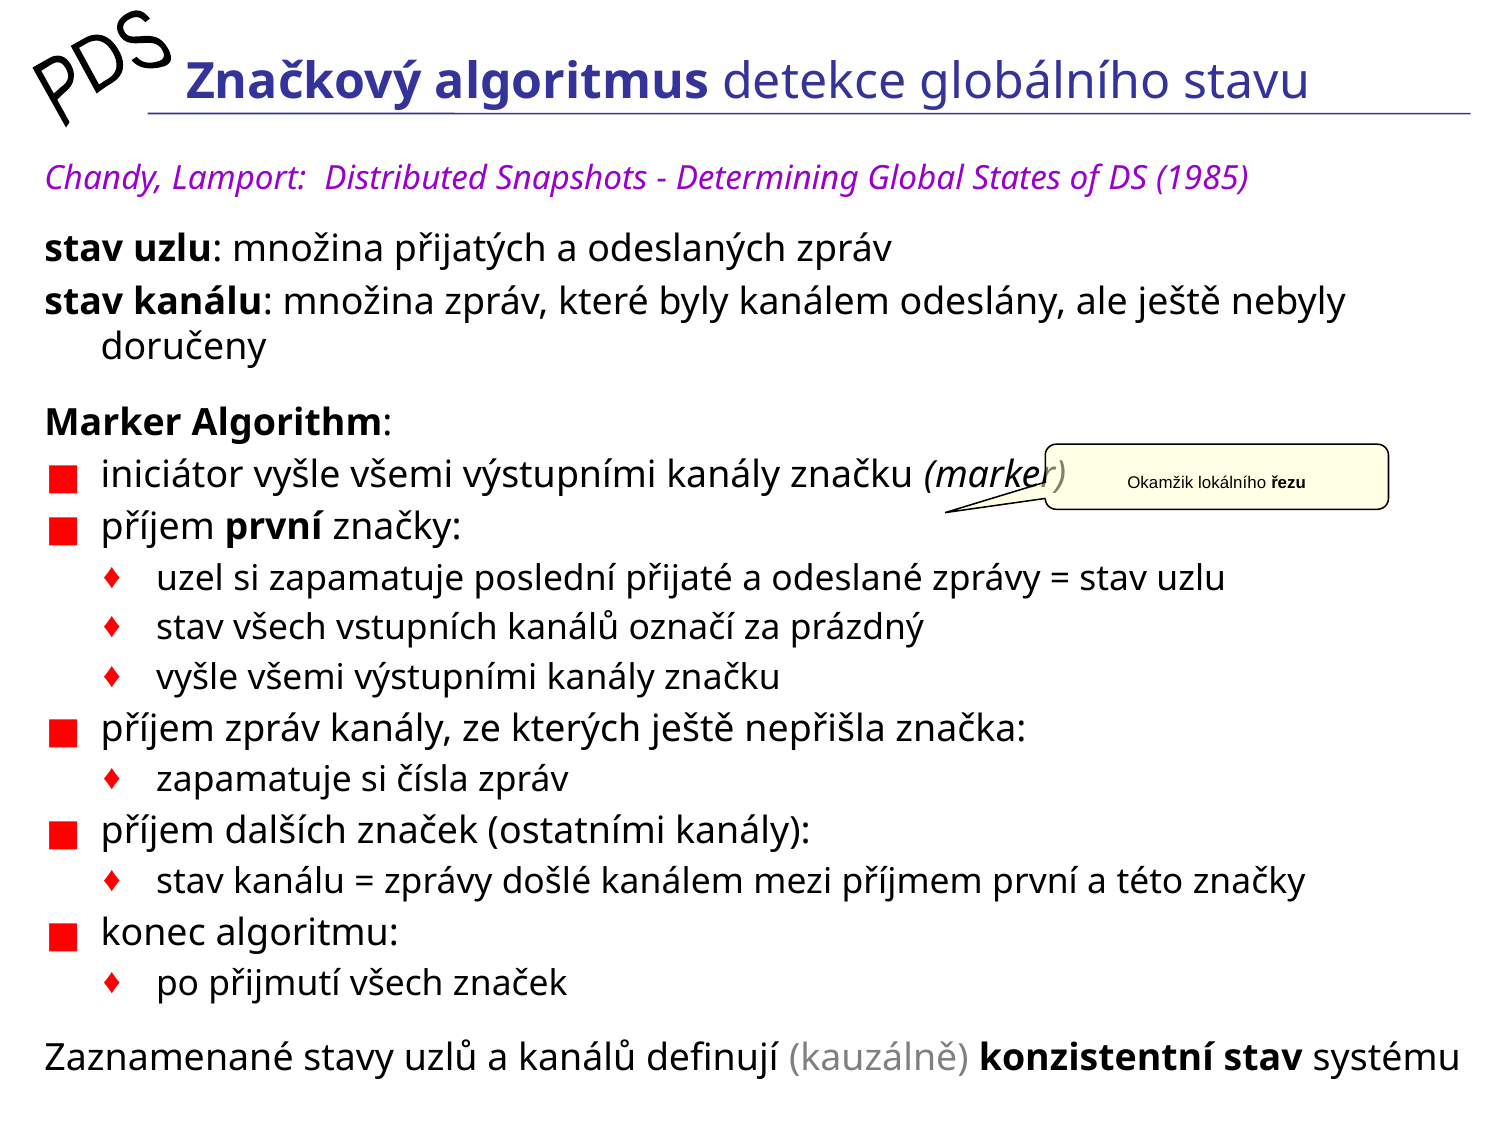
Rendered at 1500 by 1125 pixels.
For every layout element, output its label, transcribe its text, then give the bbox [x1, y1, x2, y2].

list Chandy, Lamport: Distributed Snapshots - Determining Global States of DS (1985) stav uzlu: množina přijatých a odeslaných zpráv stav kanálu: množina zpráv, které byly kanálem odeslány, ale ještě nebyly doručeny Marker Algorithm: iniciátor vyšle všemi výstupními kanály značku (marker) příjem první značky: uzel si zapamatuje poslední přijaté a odeslané zprávy = stav uzlu stav všech vstupních kanálů označí za prázdný vyšle všemi výstupními kanály značku příjem zpráv kanály, ze kterých ještě nepřišla značka: zapamatuje si čísla zpráv příjem dalších značek (ostatními kanály): stav kanálu = zprávy došlé kanálem mezi příjmem první a této značky konec algoritmu: po přijmutí všech značek Zaznamenané stavy uzlů a kanálů definují (kauzálně) konzistentní stav systému [29, 148, 1483, 1083]
text_box Okamžik lokálního řezu [945, 444, 1389, 513]
title Značkový algoritmus detekce globálního stavu [171, 31, 1471, 126]
